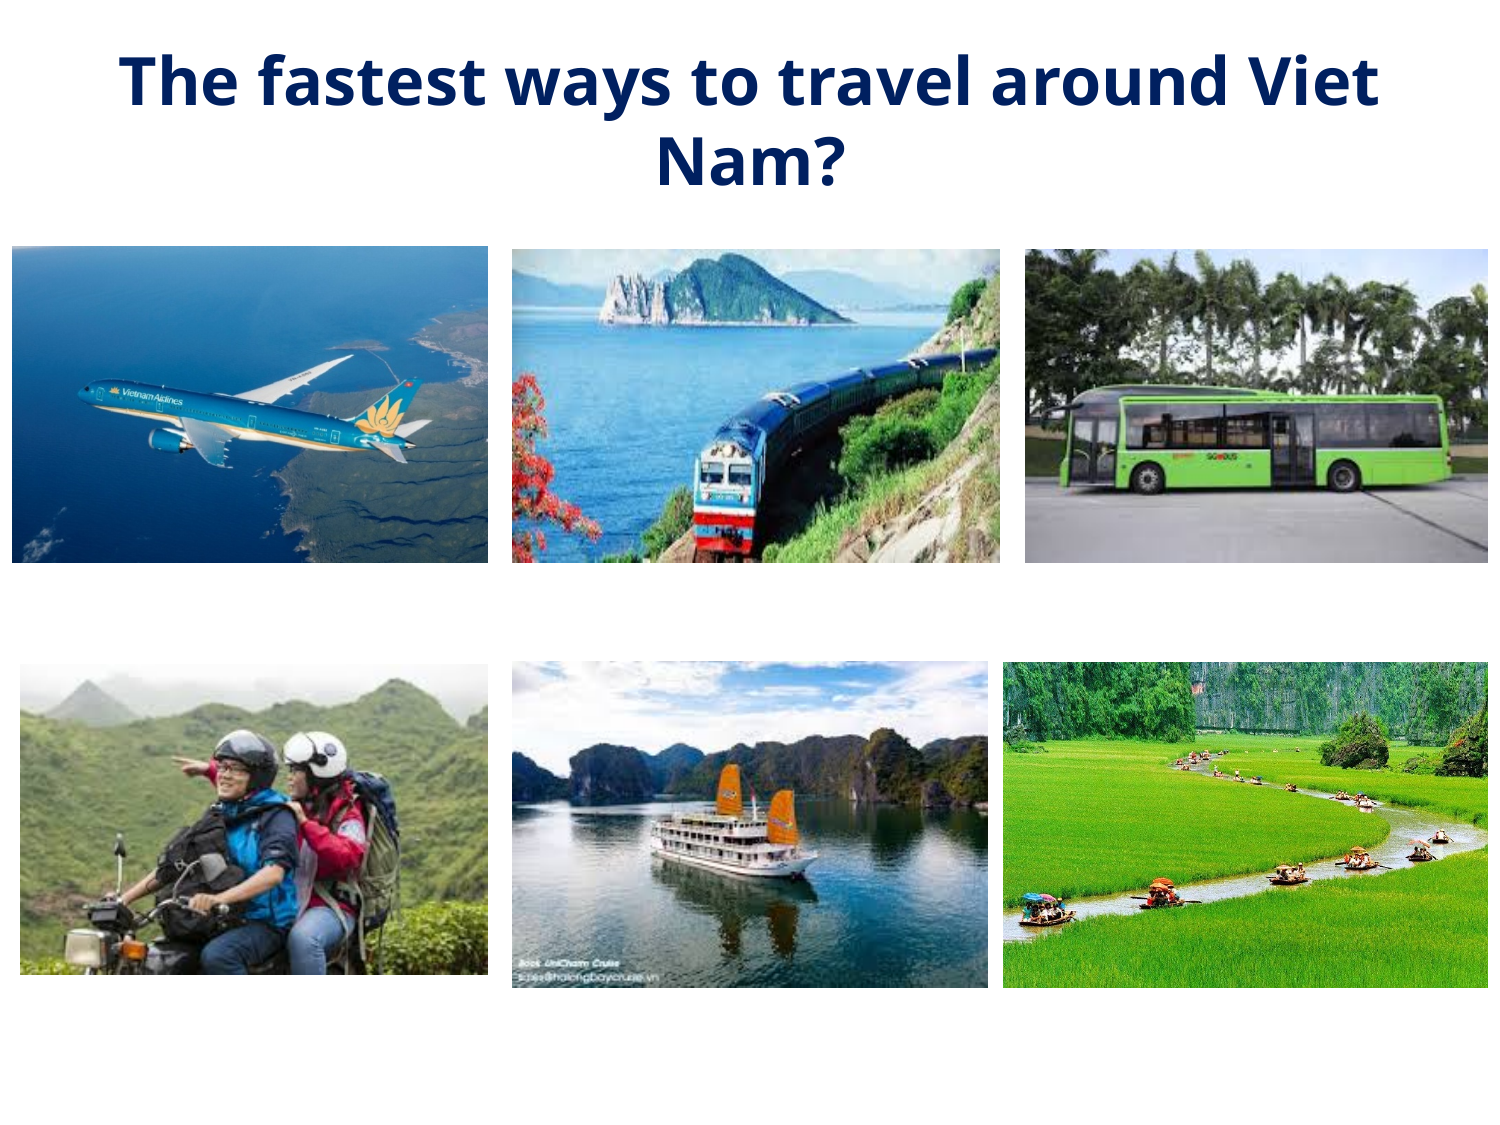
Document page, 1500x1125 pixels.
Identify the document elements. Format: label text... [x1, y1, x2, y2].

picture [512, 661, 988, 988]
picture [1003, 662, 1488, 988]
picture [512, 249, 1001, 563]
picture [1024, 249, 1488, 563]
picture [20, 663, 488, 976]
title The fastest ways to travel around Viet Nam? [75, 24, 1425, 213]
picture [12, 245, 488, 563]
